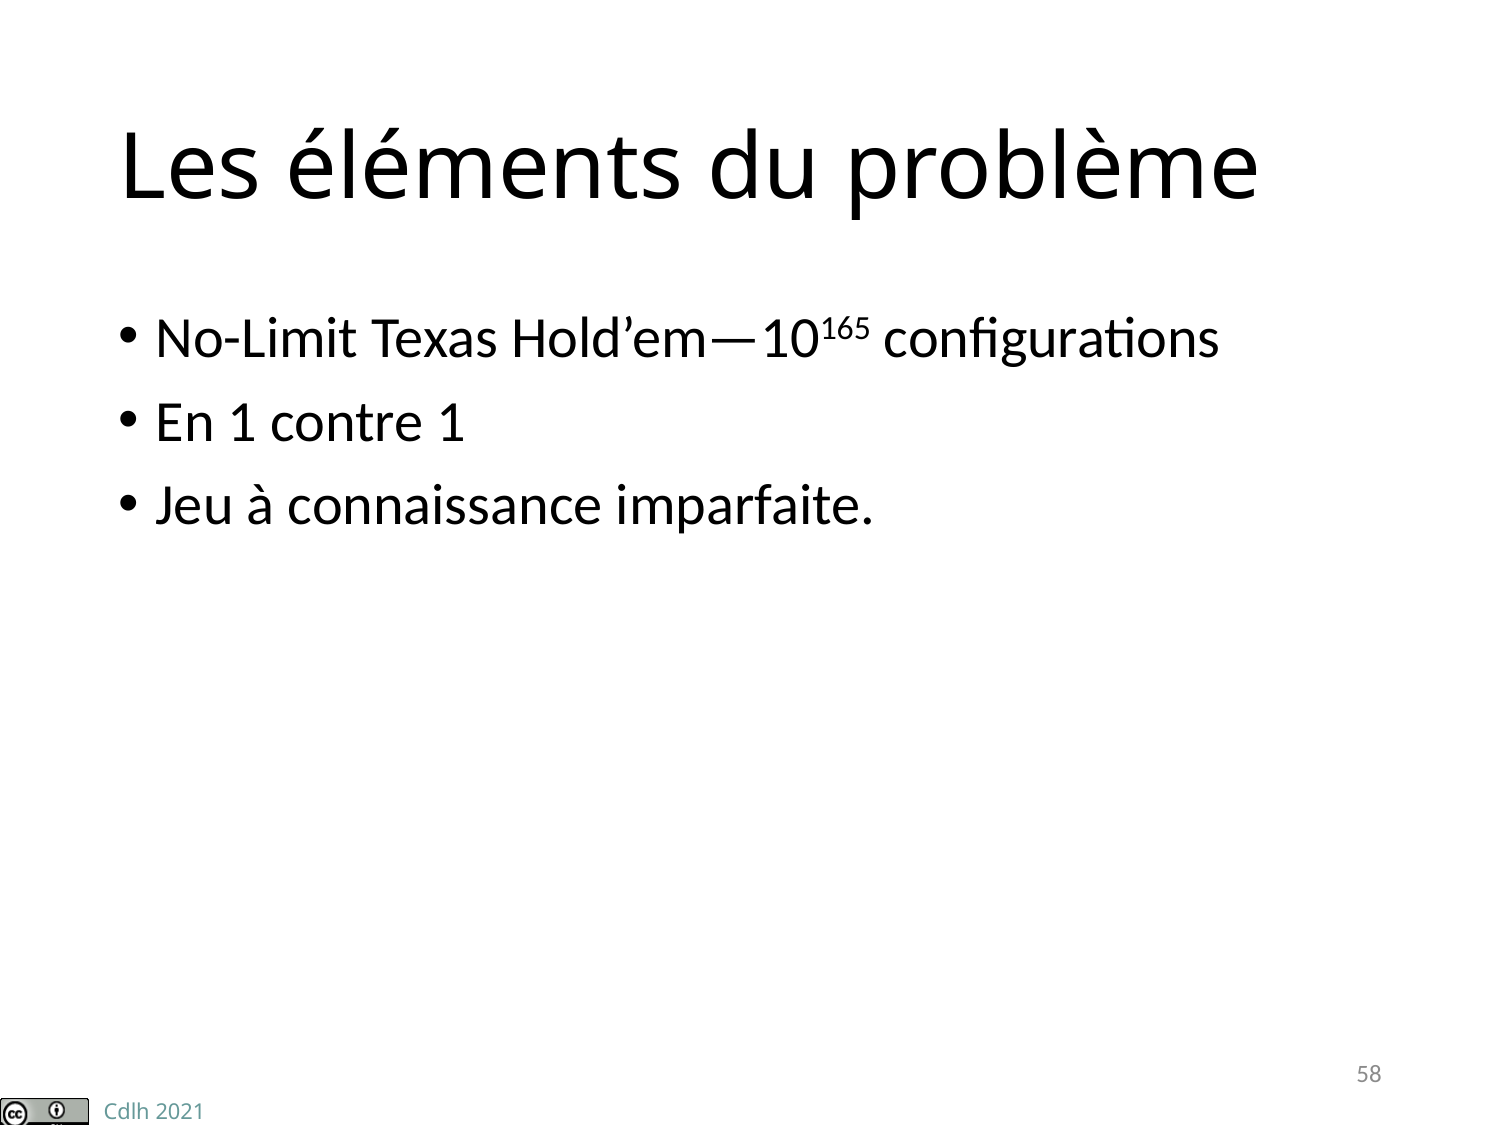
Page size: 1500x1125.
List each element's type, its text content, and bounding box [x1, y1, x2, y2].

slide_number 58 [1059, 1042, 1397, 1103]
picture [0, 1098, 89, 1125]
list No-Limit Texas Hold’em—10165 configurations En 1 contre 1 Jeu à connaissance imparfaite. [103, 299, 1397, 1014]
title Les éléments du problème [103, 59, 1397, 278]
